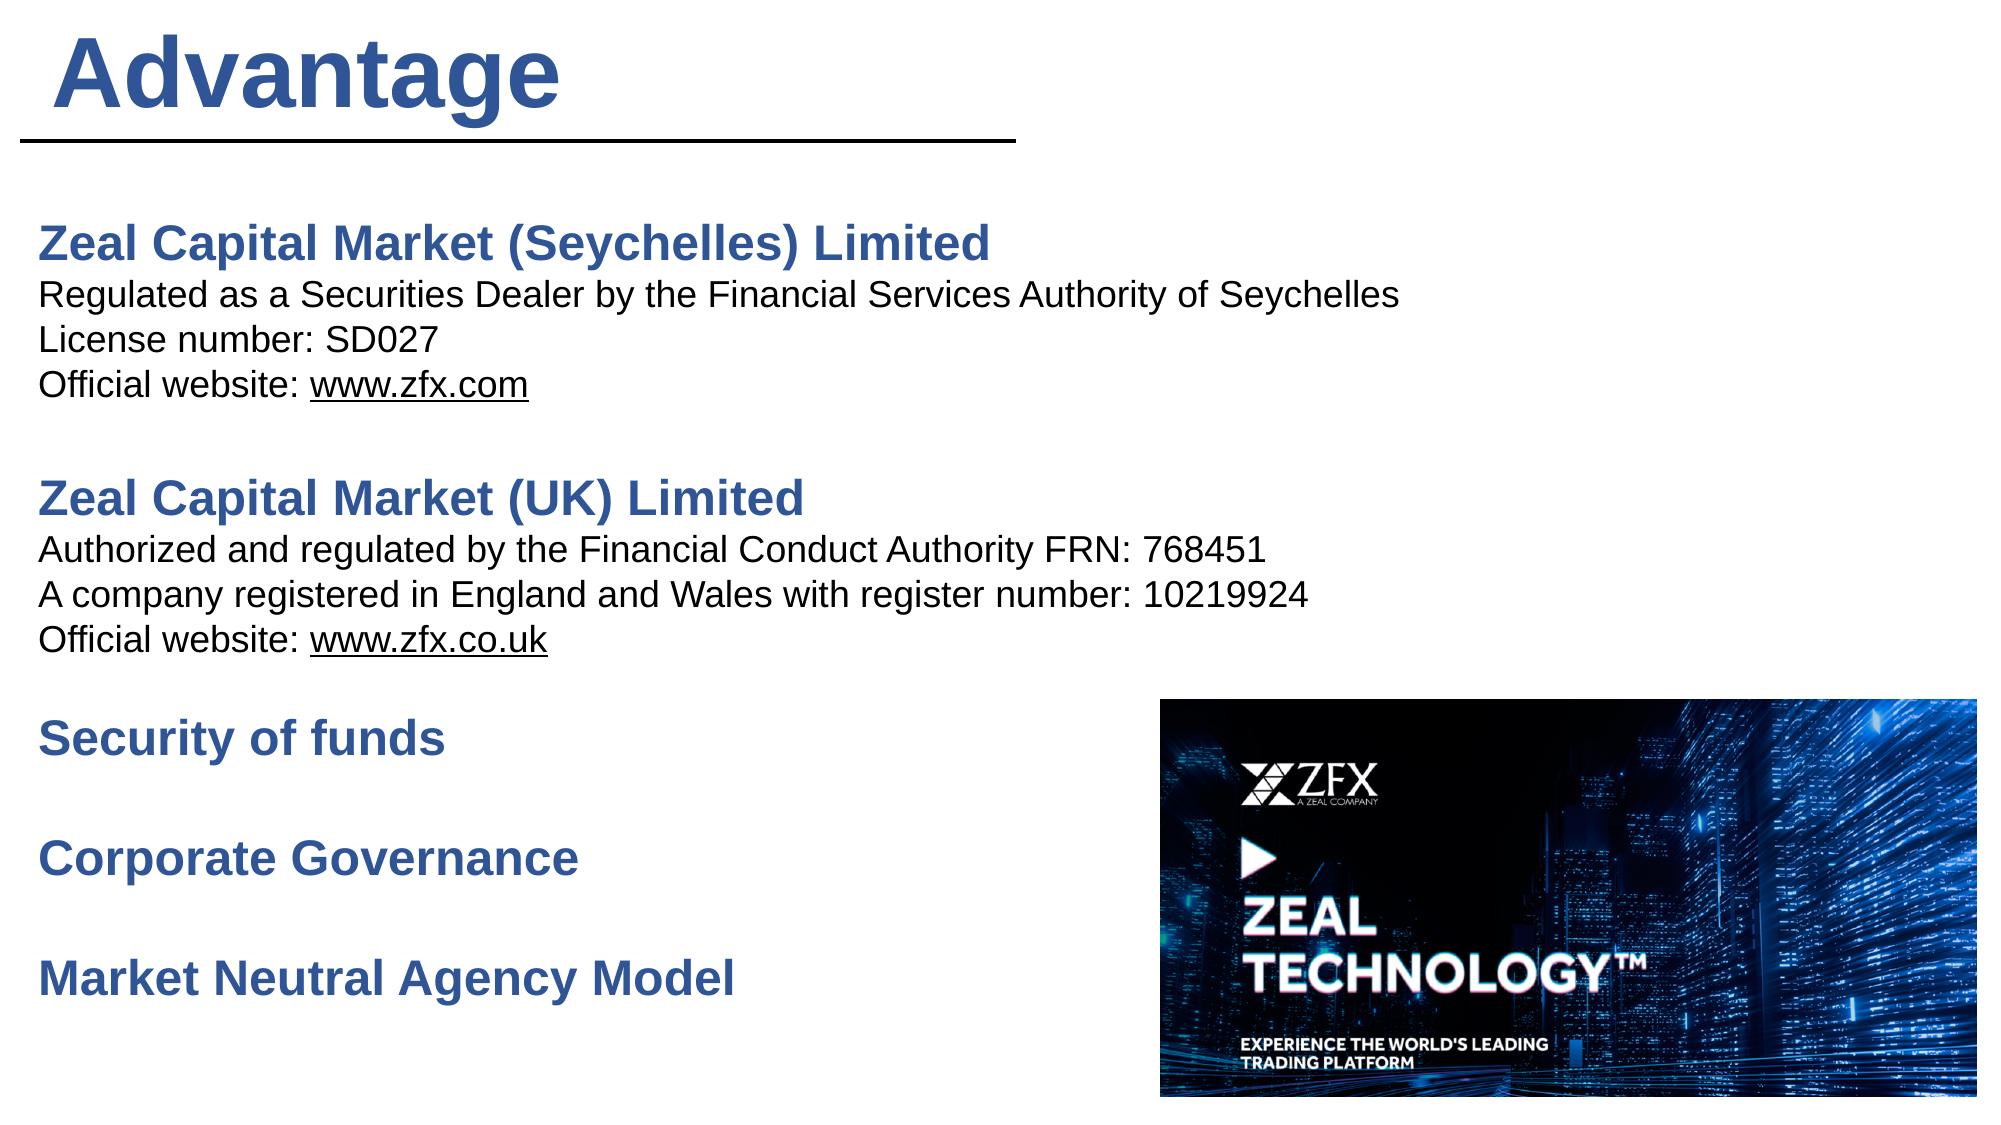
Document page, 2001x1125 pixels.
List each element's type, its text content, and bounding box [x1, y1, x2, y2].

picture [1160, 699, 1977, 1097]
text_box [19, 0, 1016, 141]
picture [1160, 935, 1166, 943]
text_box Zeal Capital Market (Seychelles) Limited Regulated as a Securities Dealer by the Financial Services Authority of Seychelles License number: SD027 Official website: www.zfx.com Zeal Capital Market (UK) Limited Authorized and regulated by the Financial Conduct Authority FRN: 768451 A company registered in England and Wales with register number: 10219924 Official website: www.zfx.co.uk Security of funds Corporate Governance Market Neutral Agency Model [23, 202, 1456, 1013]
